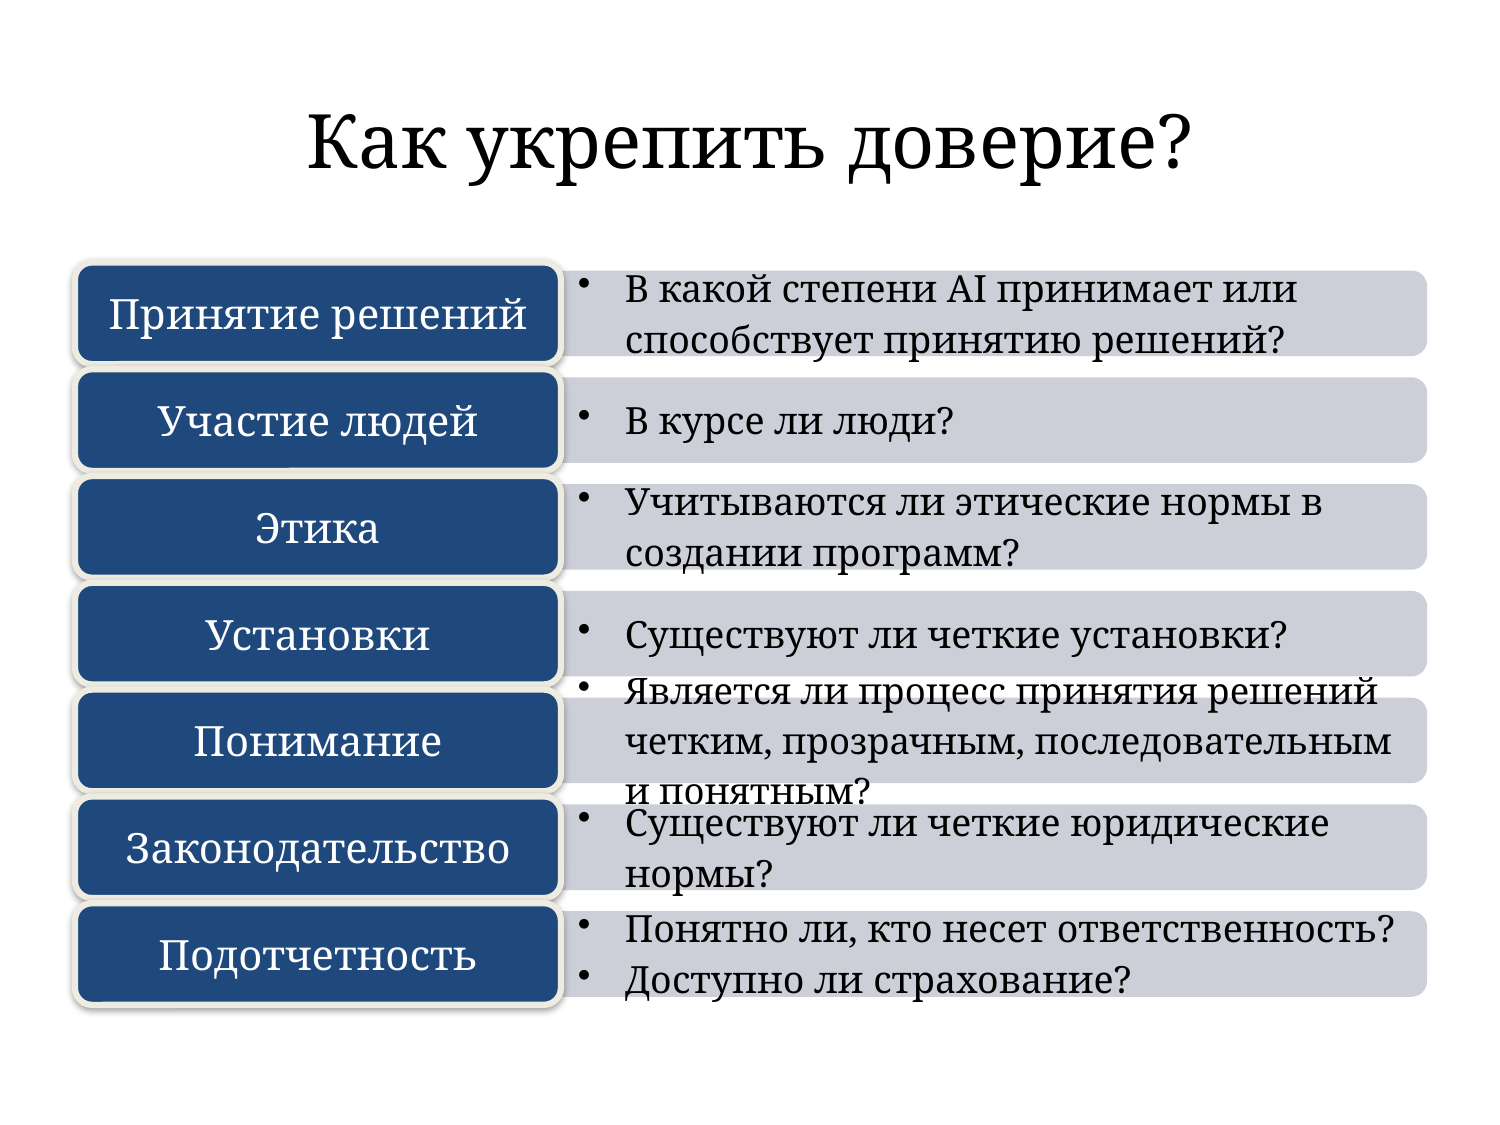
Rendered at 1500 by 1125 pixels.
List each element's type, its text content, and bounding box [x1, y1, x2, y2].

title Как укрепить доверие? [75, 45, 1425, 233]
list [74, 262, 1426, 1006]
